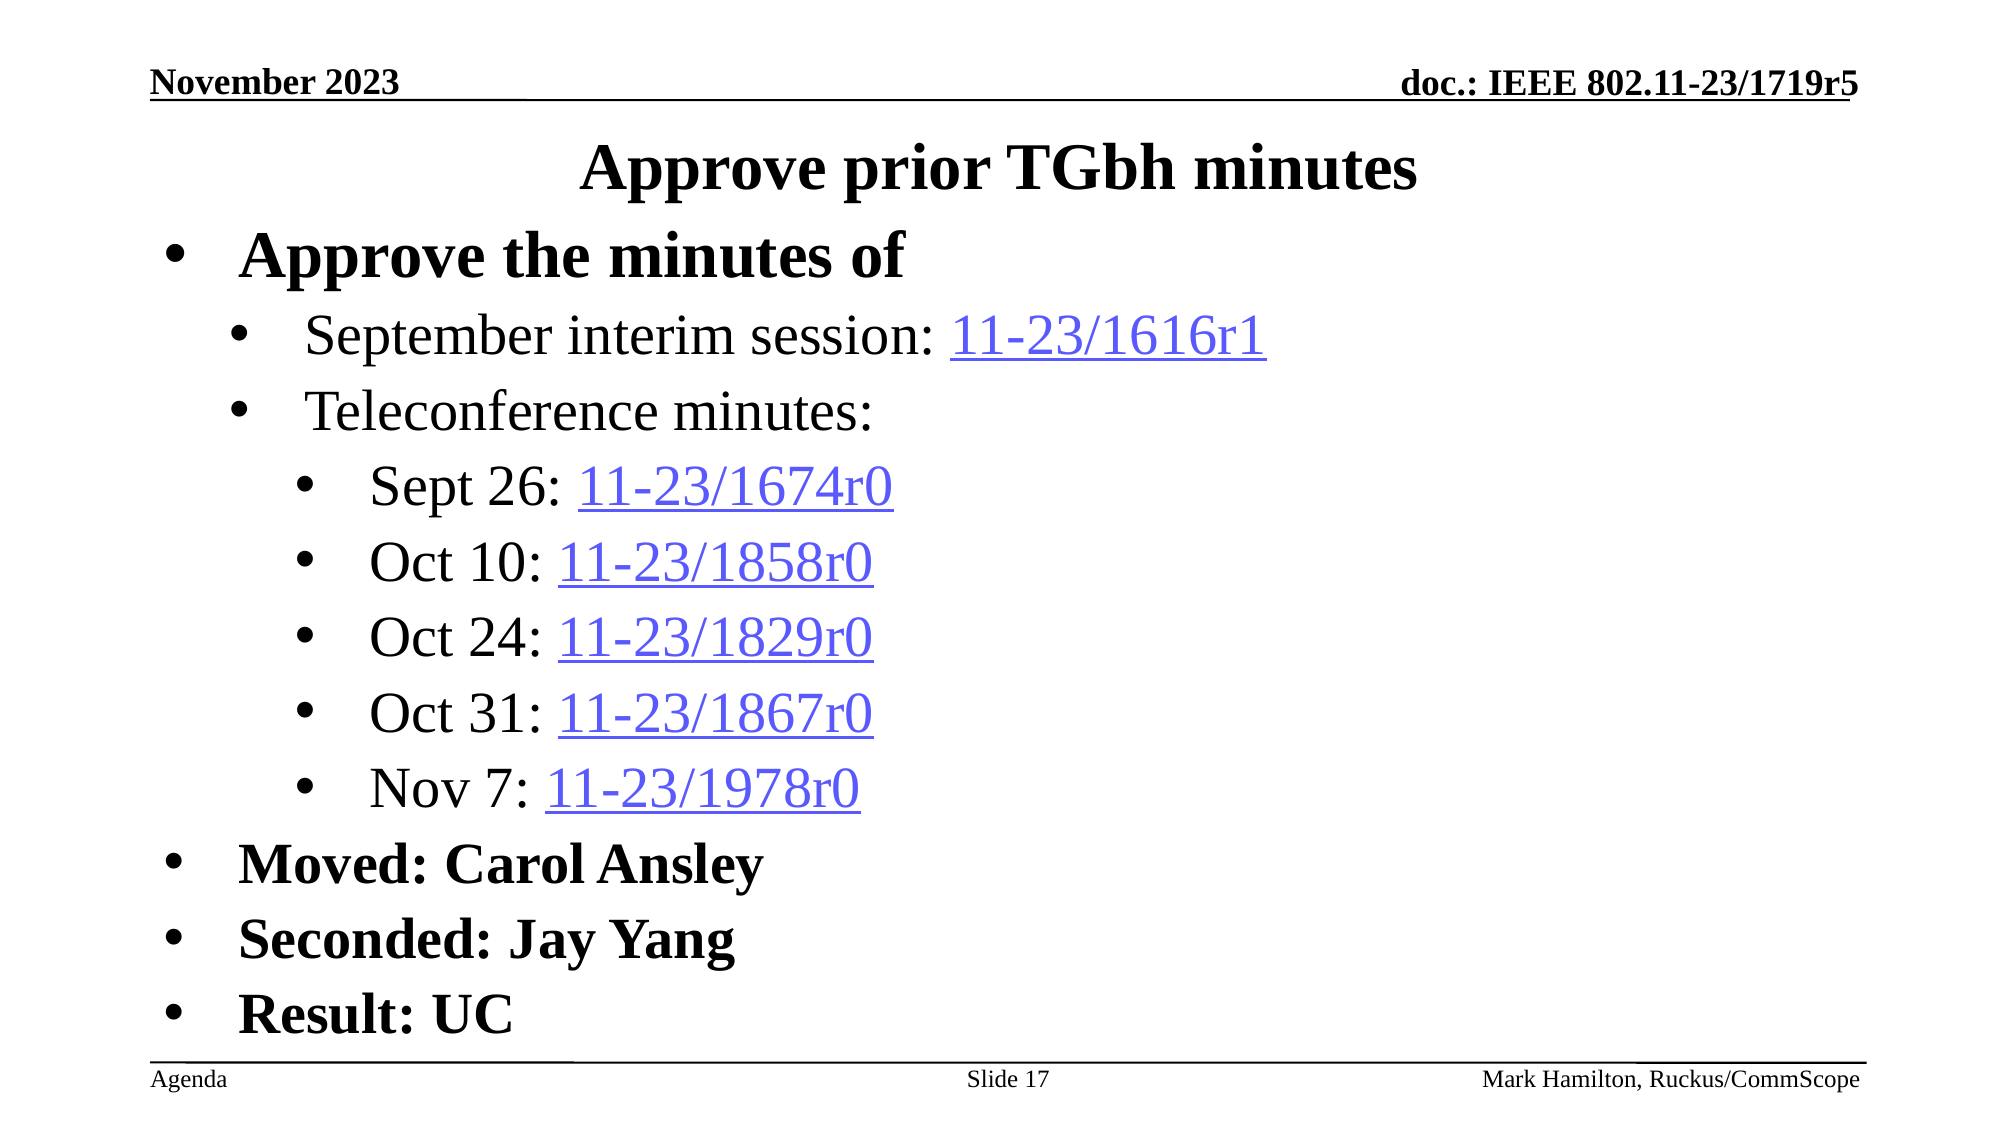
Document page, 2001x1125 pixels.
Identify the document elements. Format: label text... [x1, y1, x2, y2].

title Approve prior TGbh minutes [149, 112, 1850, 213]
slide_number Slide 17 [950, 1061, 1067, 1123]
list Approve the minutes of September interim session: 11-23/1616r1 Teleconference minutes: Sept 26: 11-23/1674r0 Oct 10: 11-23/1858r0 Oct 24: 11-23/1829r0 Oct 31: 11-23/1867r0 Nov 7: 11-23/1978r0 Moved: Carol Ansley Seconded: Jay Yang Result: UC [148, 212, 1849, 1063]
